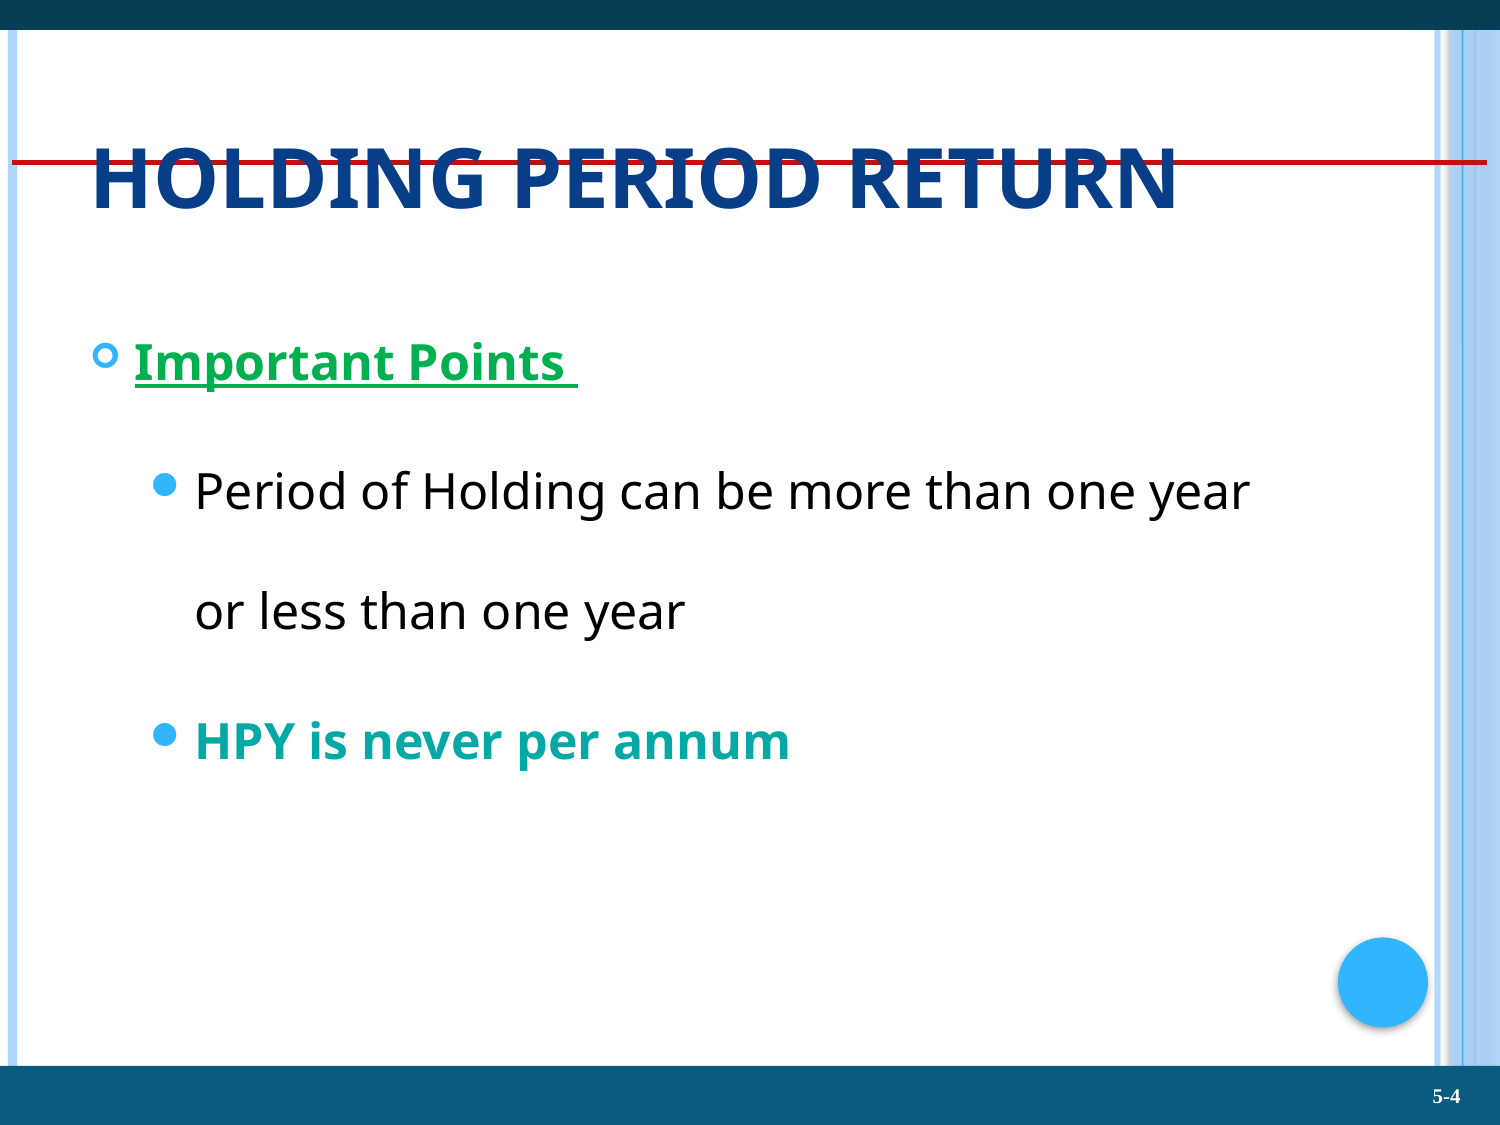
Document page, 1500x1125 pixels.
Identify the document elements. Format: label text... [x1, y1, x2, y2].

title Holding Period Return [75, 45, 1300, 233]
list Important Points Period of Holding can be more than one year or less than one year HPY is never per annum [75, 262, 1300, 1062]
